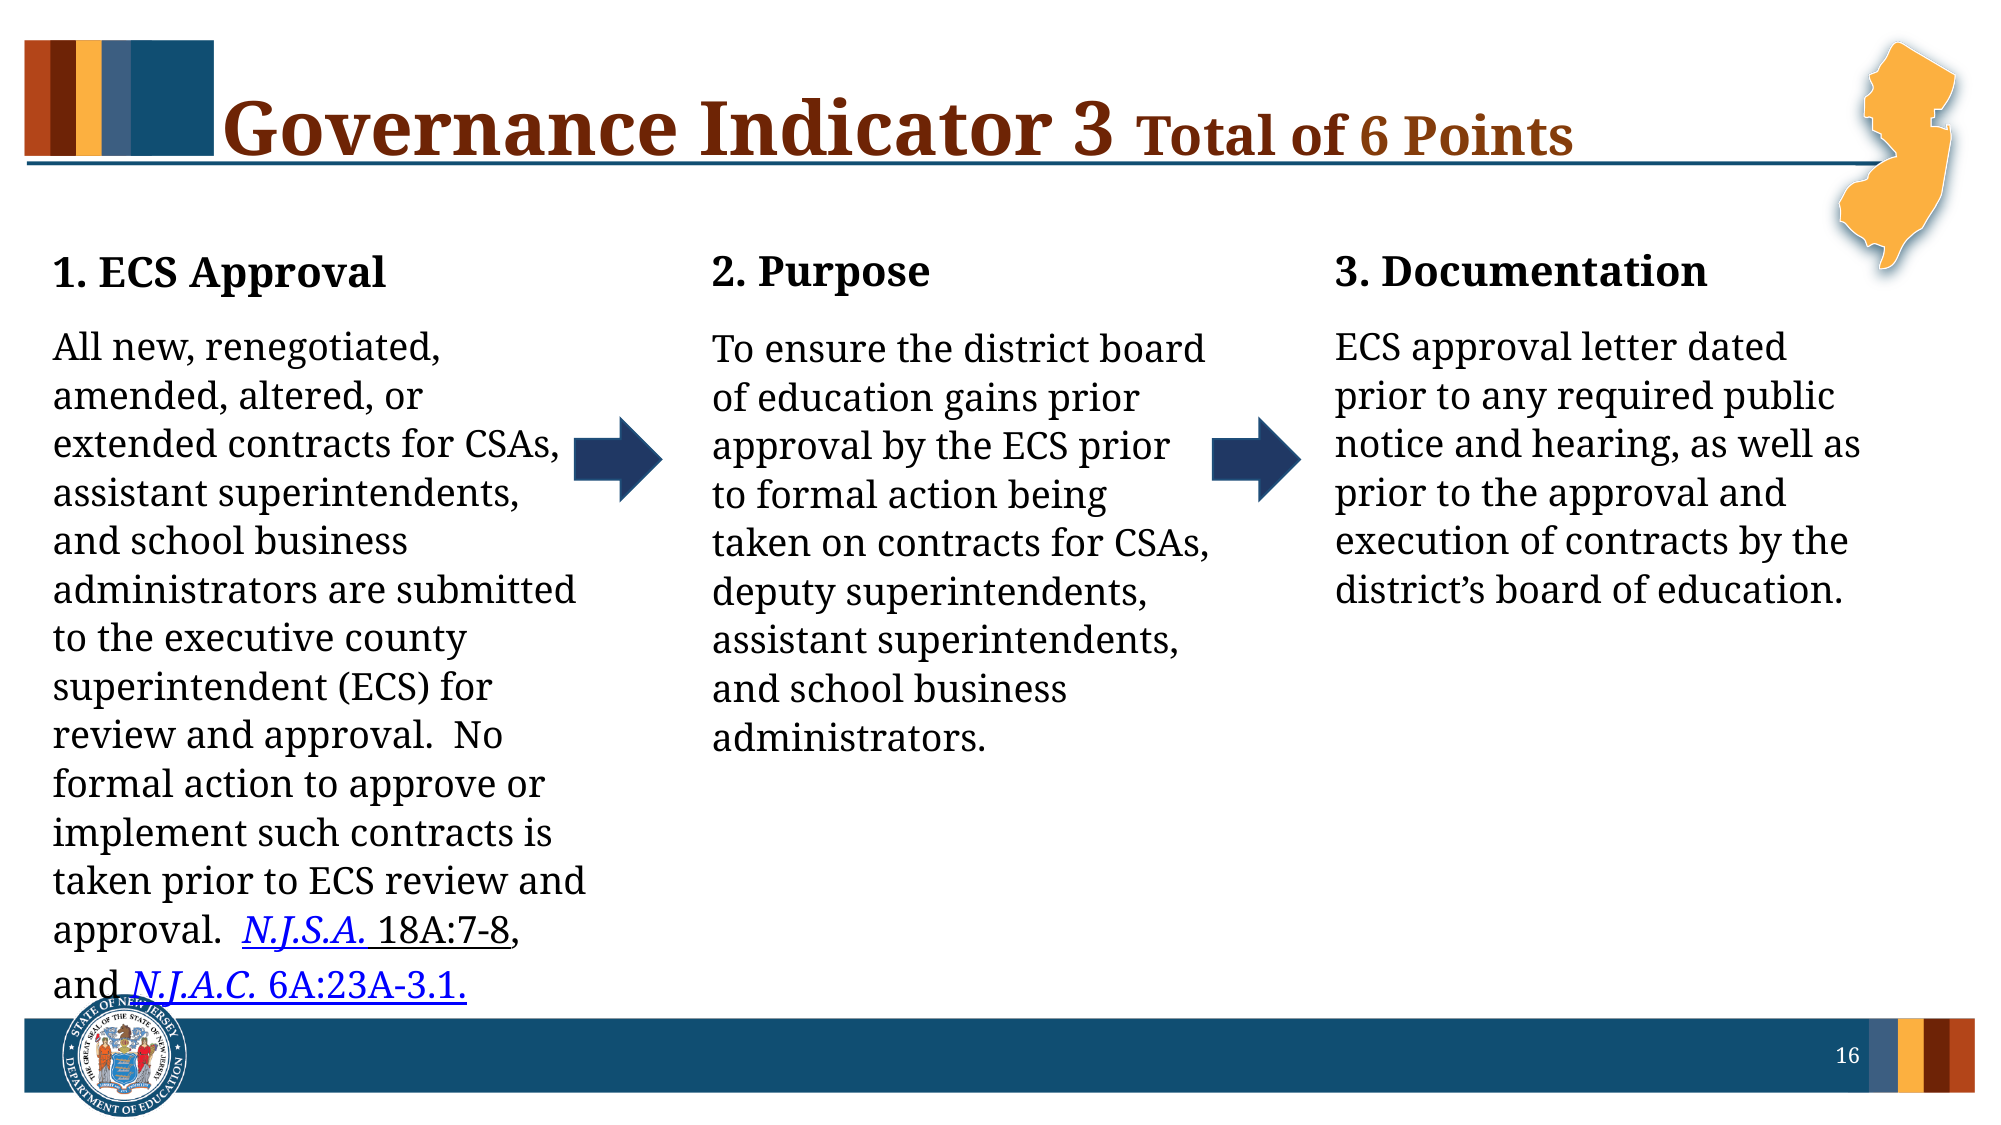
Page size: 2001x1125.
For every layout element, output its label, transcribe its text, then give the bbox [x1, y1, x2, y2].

list To ensure the district board of education gains prior approval by the ECS prior to formal action being taken on contracts for CSAs, deputy superintendents, assistant superintendents, and school business administrators. [696, 314, 1230, 1002]
list 1. ECS Approval [37, 200, 597, 304]
list 3. Documentation [1320, 198, 1880, 303]
list All new, renegotiated, amended, altered, or extended contracts for CSAs, assistant superintendents, and school business administrators are submitted to the executive county superintendent (ECS) for review and approval. No formal action to approve or implement such contracts is taken prior to ECS review and approval. N.J.S.A. 18A:7-8, and N.J.A.C. 6A:23A-3.1. [37, 312, 613, 1000]
picture [24, 26, 1976, 295]
list 2. Purpose [696, 198, 1257, 303]
slide_number 16 [1425, 1026, 1876, 1087]
picture [24, 992, 1975, 1119]
list ECS approval letter dated prior to any required public notice and hearing, as well as prior to the approval and execution of contracts by the district’s board of education. [1319, 312, 1880, 1000]
title Governance Indicator 3 Total of 6 Points [206, 62, 1868, 189]
